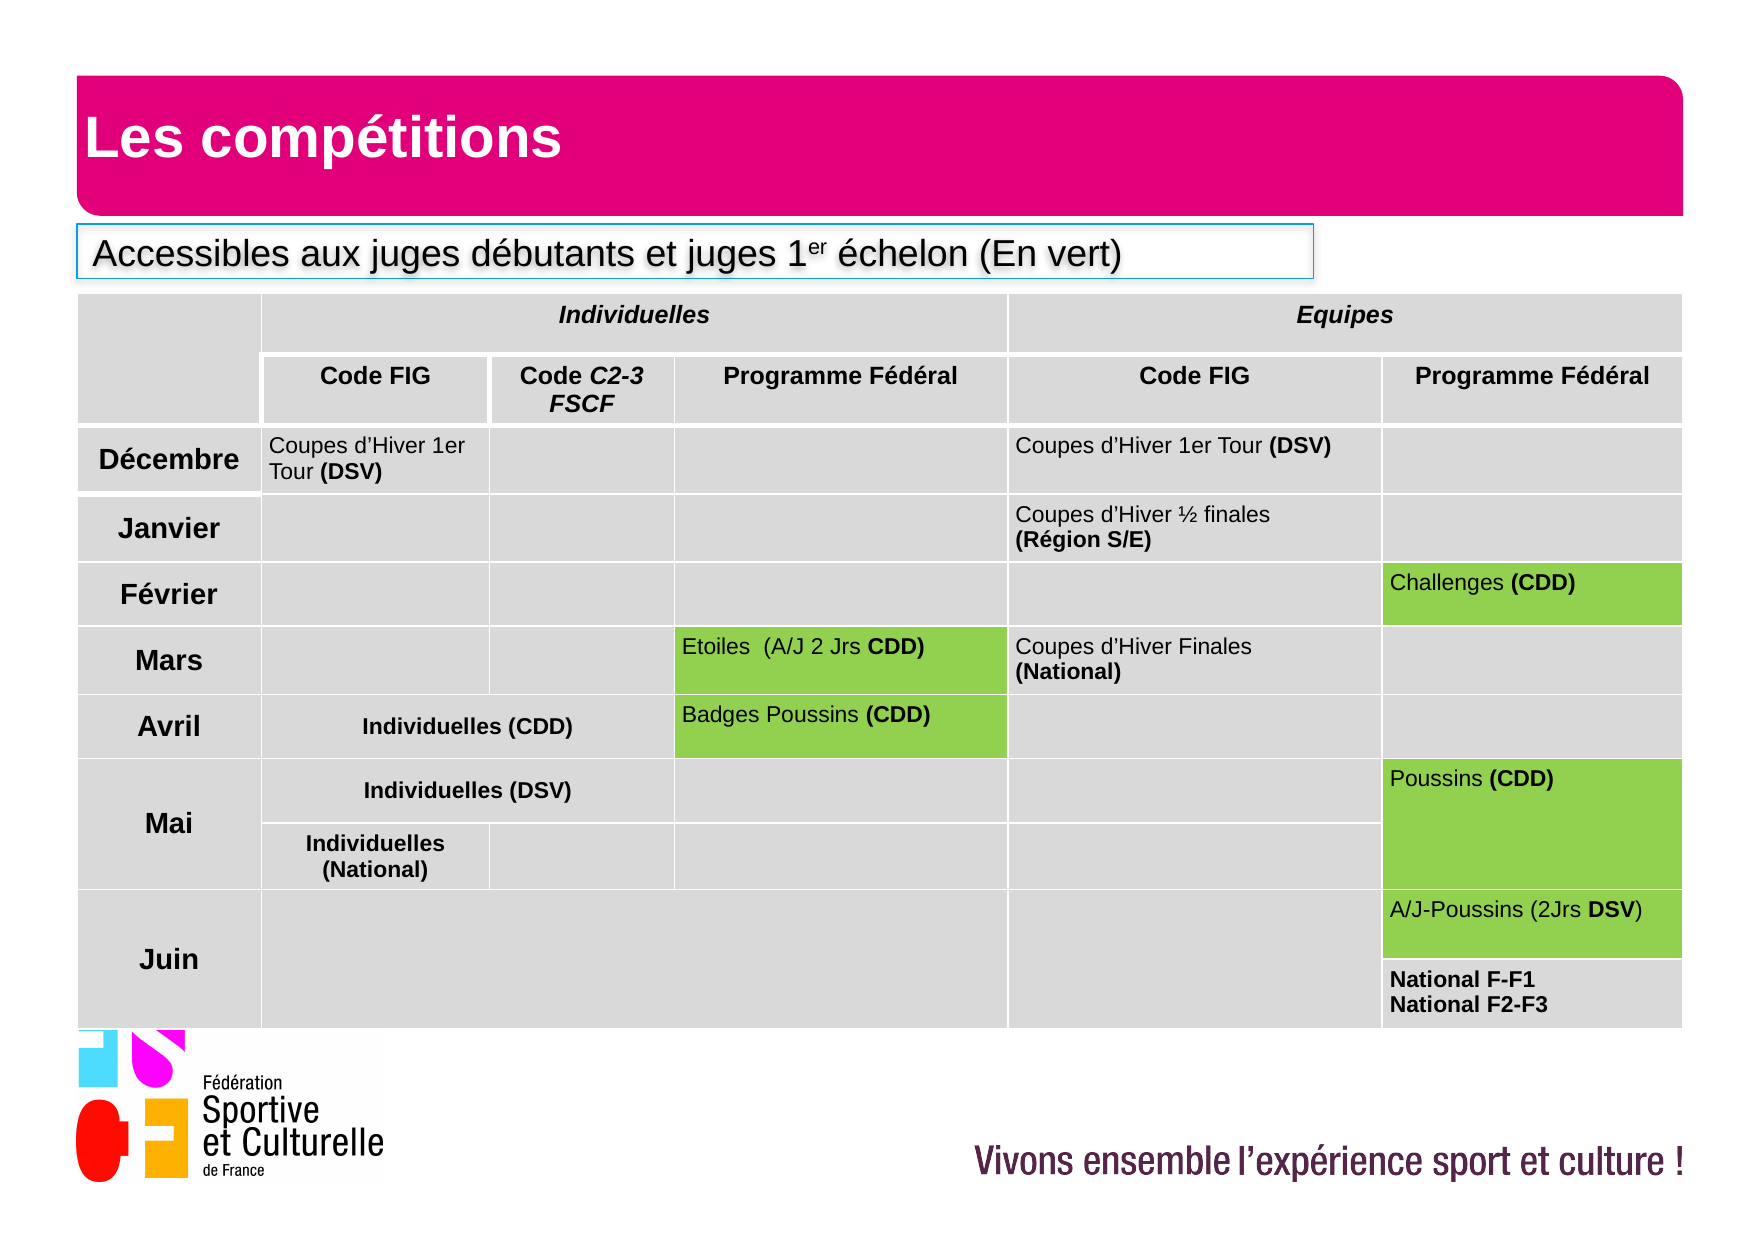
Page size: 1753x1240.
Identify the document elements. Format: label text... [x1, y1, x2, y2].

table_header [78, 294, 261, 423]
table_cell [675, 495, 1007, 561]
table_cell [675, 824, 1007, 889]
table_cell A/J-Poussins (2Jrs DSV) [1383, 890, 1682, 958]
table_cell Code C2-3 FSCF [492, 357, 674, 423]
table_cell [1383, 428, 1682, 493]
table_cell Programme Fédéral [1383, 357, 1682, 423]
table_header Equipes [1009, 294, 1682, 352]
table_header Individuelles [262, 294, 1007, 352]
table_cell Programme Fédéral [675, 357, 1007, 423]
table_cell Poussins (CDD) [1383, 759, 1682, 889]
title Les compétitions [76, 75, 1684, 217]
table_cell [1009, 563, 1381, 625]
table_cell [262, 890, 1007, 1028]
table_cell [1009, 824, 1381, 889]
table_cell [1383, 627, 1682, 694]
table_cell Individuelles (National) [262, 824, 489, 889]
table_cell Avril [78, 695, 261, 758]
table_cell Challenges (CDD) [1383, 563, 1682, 625]
table_cell [490, 495, 674, 561]
table_cell Mars [78, 627, 261, 694]
table_cell [1009, 759, 1381, 822]
table_cell Individuelles (DSV) [262, 759, 674, 822]
table_cell Juin [78, 890, 261, 1028]
table_cell [262, 627, 489, 694]
table_cell Coupes d’Hiver 1er Tour (DSV) [262, 428, 489, 493]
table_cell Individuelles (CDD) [262, 695, 674, 758]
table_cell Janvier [78, 497, 261, 561]
table_cell Février [78, 563, 261, 625]
table_cell [1383, 695, 1682, 758]
table_cell [675, 563, 1007, 625]
picture [974, 1144, 1682, 1182]
table_cell [490, 428, 674, 493]
picture [76, 1030, 383, 1182]
table_cell Badges Poussins (CDD) [675, 695, 1007, 758]
table_cell [675, 759, 1007, 822]
table_cell Coupes d’Hiver Finales (National) [1009, 627, 1381, 694]
table_cell Code FIG [264, 357, 487, 423]
table_cell Coupes d’Hiver ½ finales (Région S/E) [1009, 495, 1381, 561]
table_cell Etoiles (A/J 2 Jrs CDD) [675, 627, 1007, 694]
table_cell [1009, 695, 1381, 758]
table_cell [262, 563, 489, 625]
table_cell National F-F1 National F2-F3 [1383, 960, 1682, 1028]
table_cell Coupes d’Hiver 1er Tour (DSV) [1009, 428, 1381, 493]
table_cell [490, 627, 674, 694]
table_cell Décembre [78, 428, 261, 491]
table_cell Code FIG [1009, 357, 1381, 423]
table_cell [490, 563, 674, 625]
table_cell [675, 428, 1007, 493]
table_cell [490, 824, 674, 889]
table_cell [1009, 890, 1381, 1028]
table_cell [262, 495, 489, 561]
table_cell Mai [78, 759, 261, 889]
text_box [76, 222, 1314, 281]
table_cell [1383, 495, 1682, 561]
